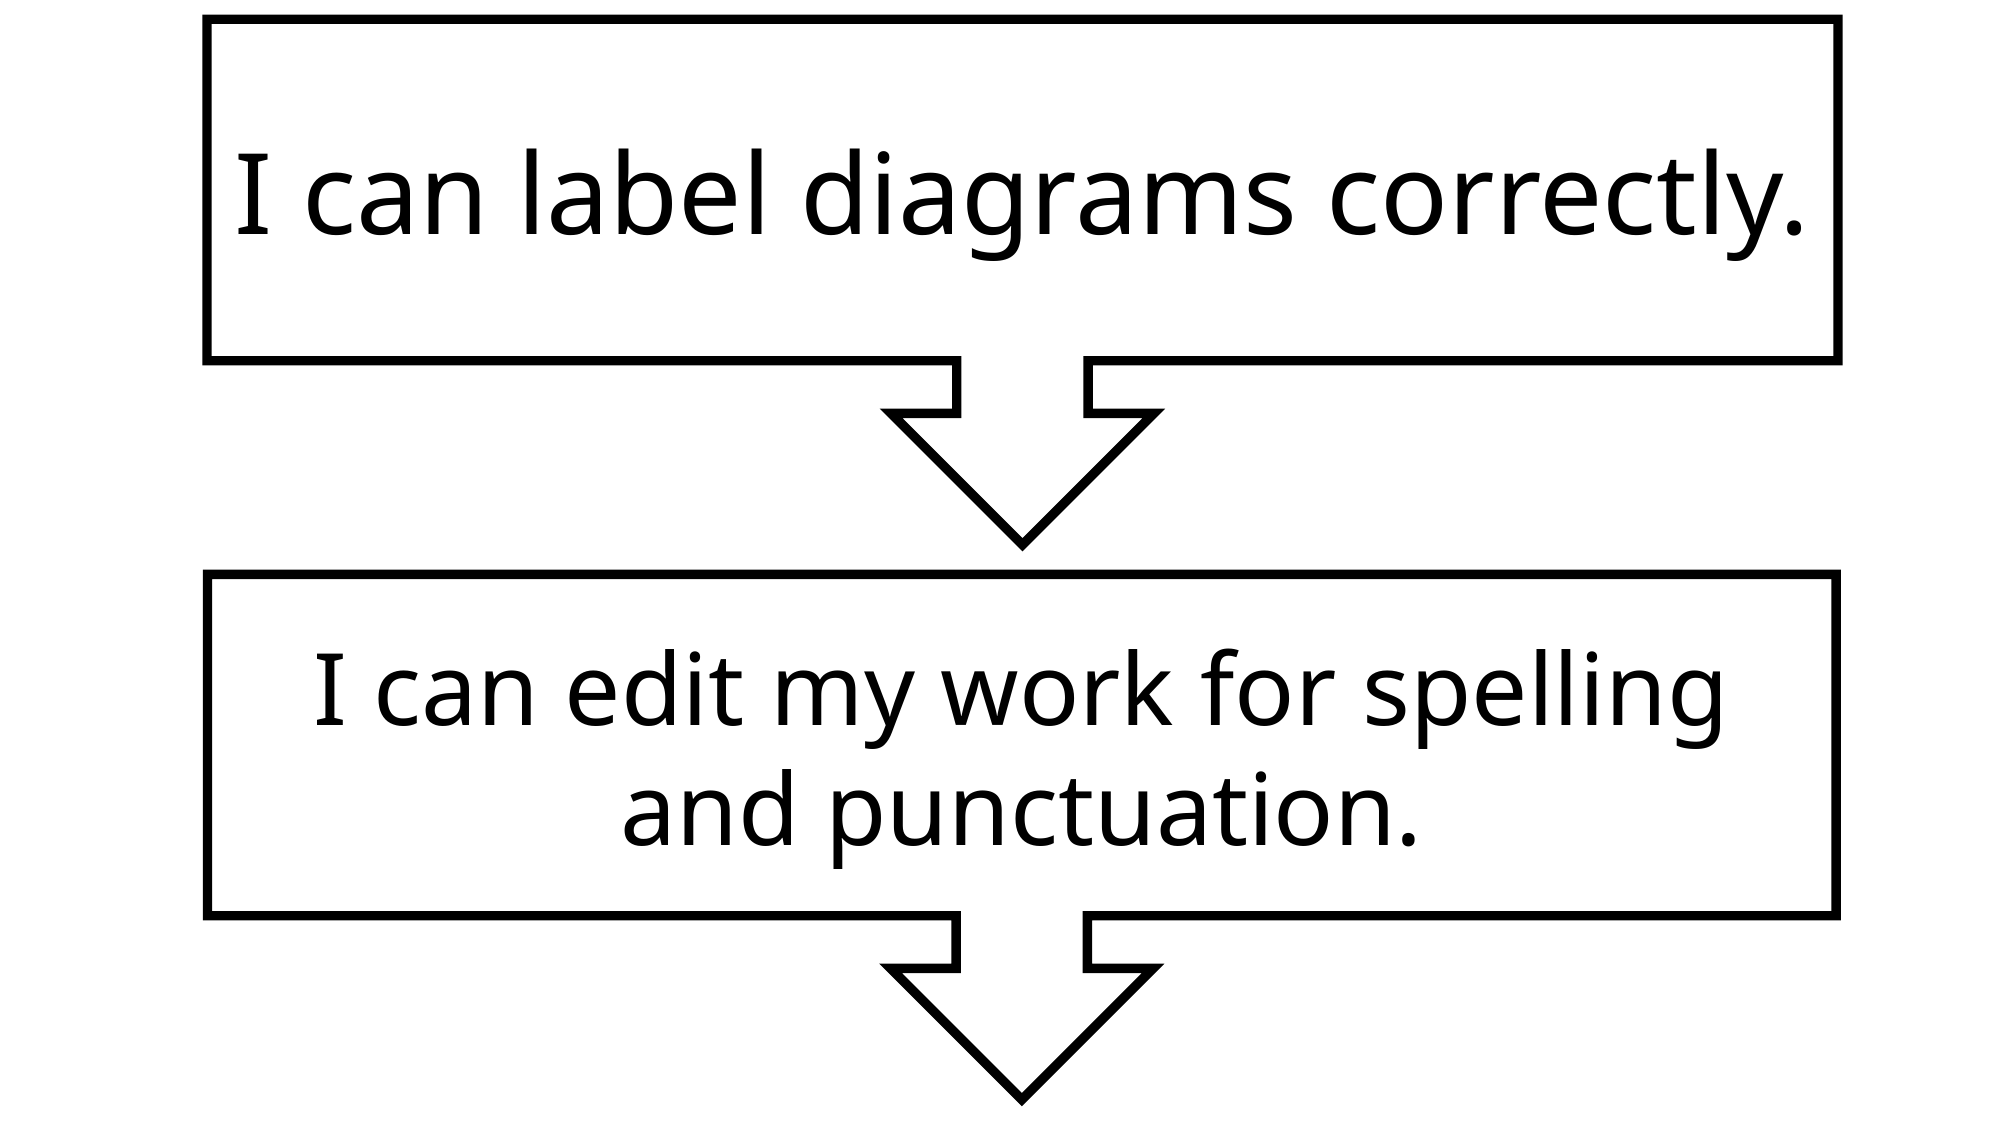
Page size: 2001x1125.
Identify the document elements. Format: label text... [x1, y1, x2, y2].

text_box I can label diagrams correctly. [205, 18, 1840, 547]
text_box I can edit my work for spelling and punctuation. [206, 573, 1838, 1102]
